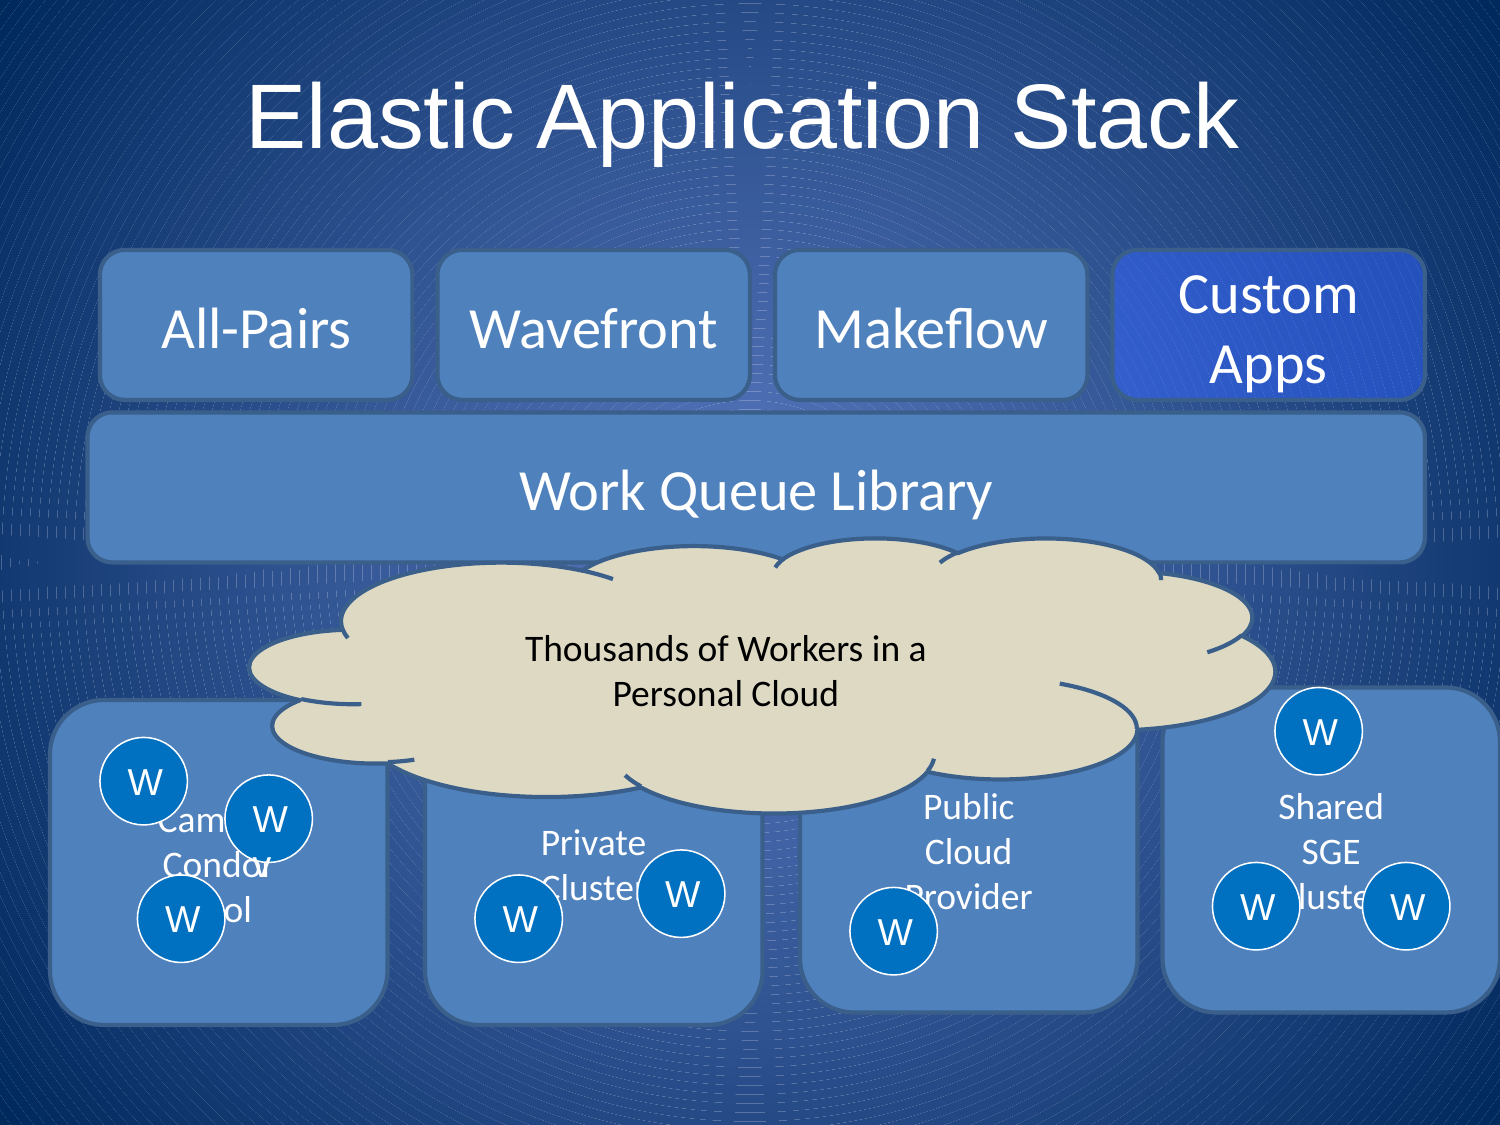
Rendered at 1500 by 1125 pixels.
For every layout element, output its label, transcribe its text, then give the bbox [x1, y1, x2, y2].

text_box Shared SGE Cluster [1160, 685, 1500, 1015]
text_box W [99, 737, 188, 825]
text_box W [1362, 862, 1450, 950]
text_box W [1274, 687, 1363, 775]
text_box W [849, 887, 938, 975]
text_box Custom Apps [1110, 247, 1428, 403]
text_box Public Cloud Provider [797, 734, 1140, 1015]
text_box Campus Condor Pool [47, 697, 390, 1028]
text_box Makeflow [772, 247, 1090, 403]
text_box W [137, 874, 225, 963]
text_box W [637, 849, 725, 938]
text_box Private Cluster [422, 782, 765, 1028]
text_box W [474, 874, 563, 963]
text_box Work Queue Library [85, 410, 1428, 565]
text_box Thousands of Workers in a Personal Cloud [247, 536, 1278, 816]
text_box All-Pairs [97, 247, 415, 403]
text_box Wavefront [435, 247, 753, 403]
text_box Wv [224, 774, 313, 863]
text_box Elastic Application Stack [230, 49, 1257, 175]
text_box W [1212, 862, 1300, 950]
